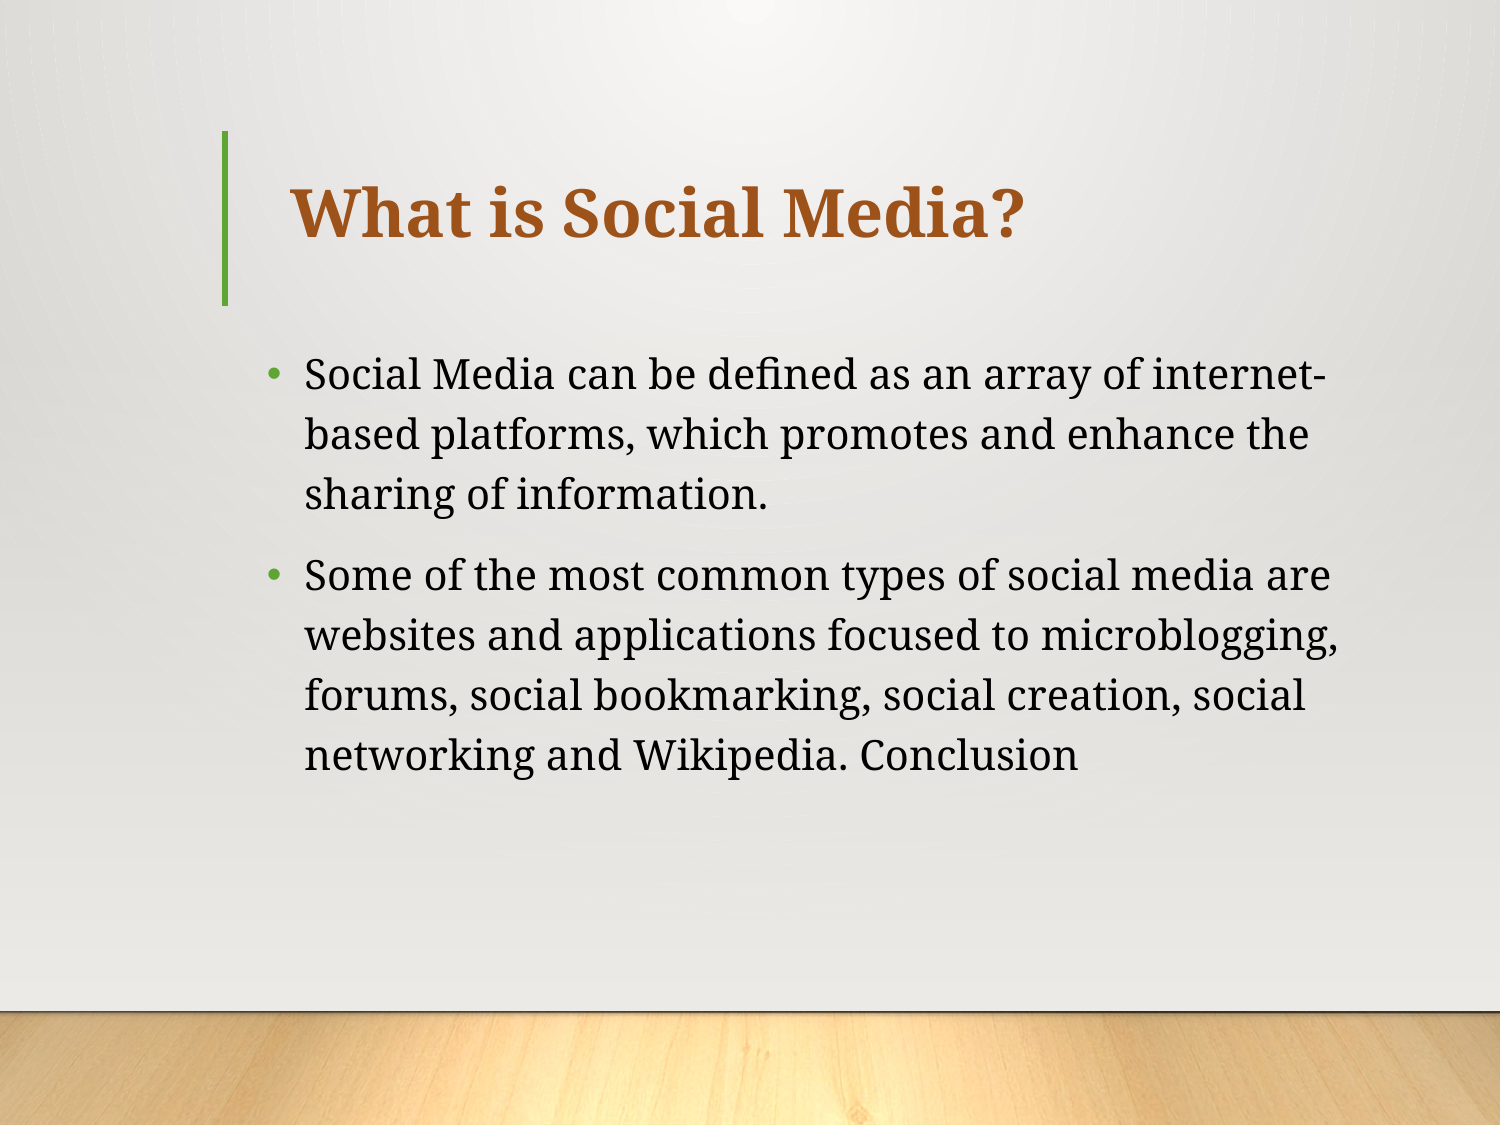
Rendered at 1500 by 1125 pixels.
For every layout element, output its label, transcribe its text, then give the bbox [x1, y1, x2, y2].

picture [0, 1011, 1500, 1125]
list Social Media can be defined as an array of internet-based platforms, which promotes and enhance the sharing of information. Some of the most common types of social media are websites and applications focused to microblogging, forums, social bookmarking, social creation, social networking and Wikipedia. Conclusion [251, 330, 1450, 897]
title What is Social Media? [275, 87, 1338, 260]
